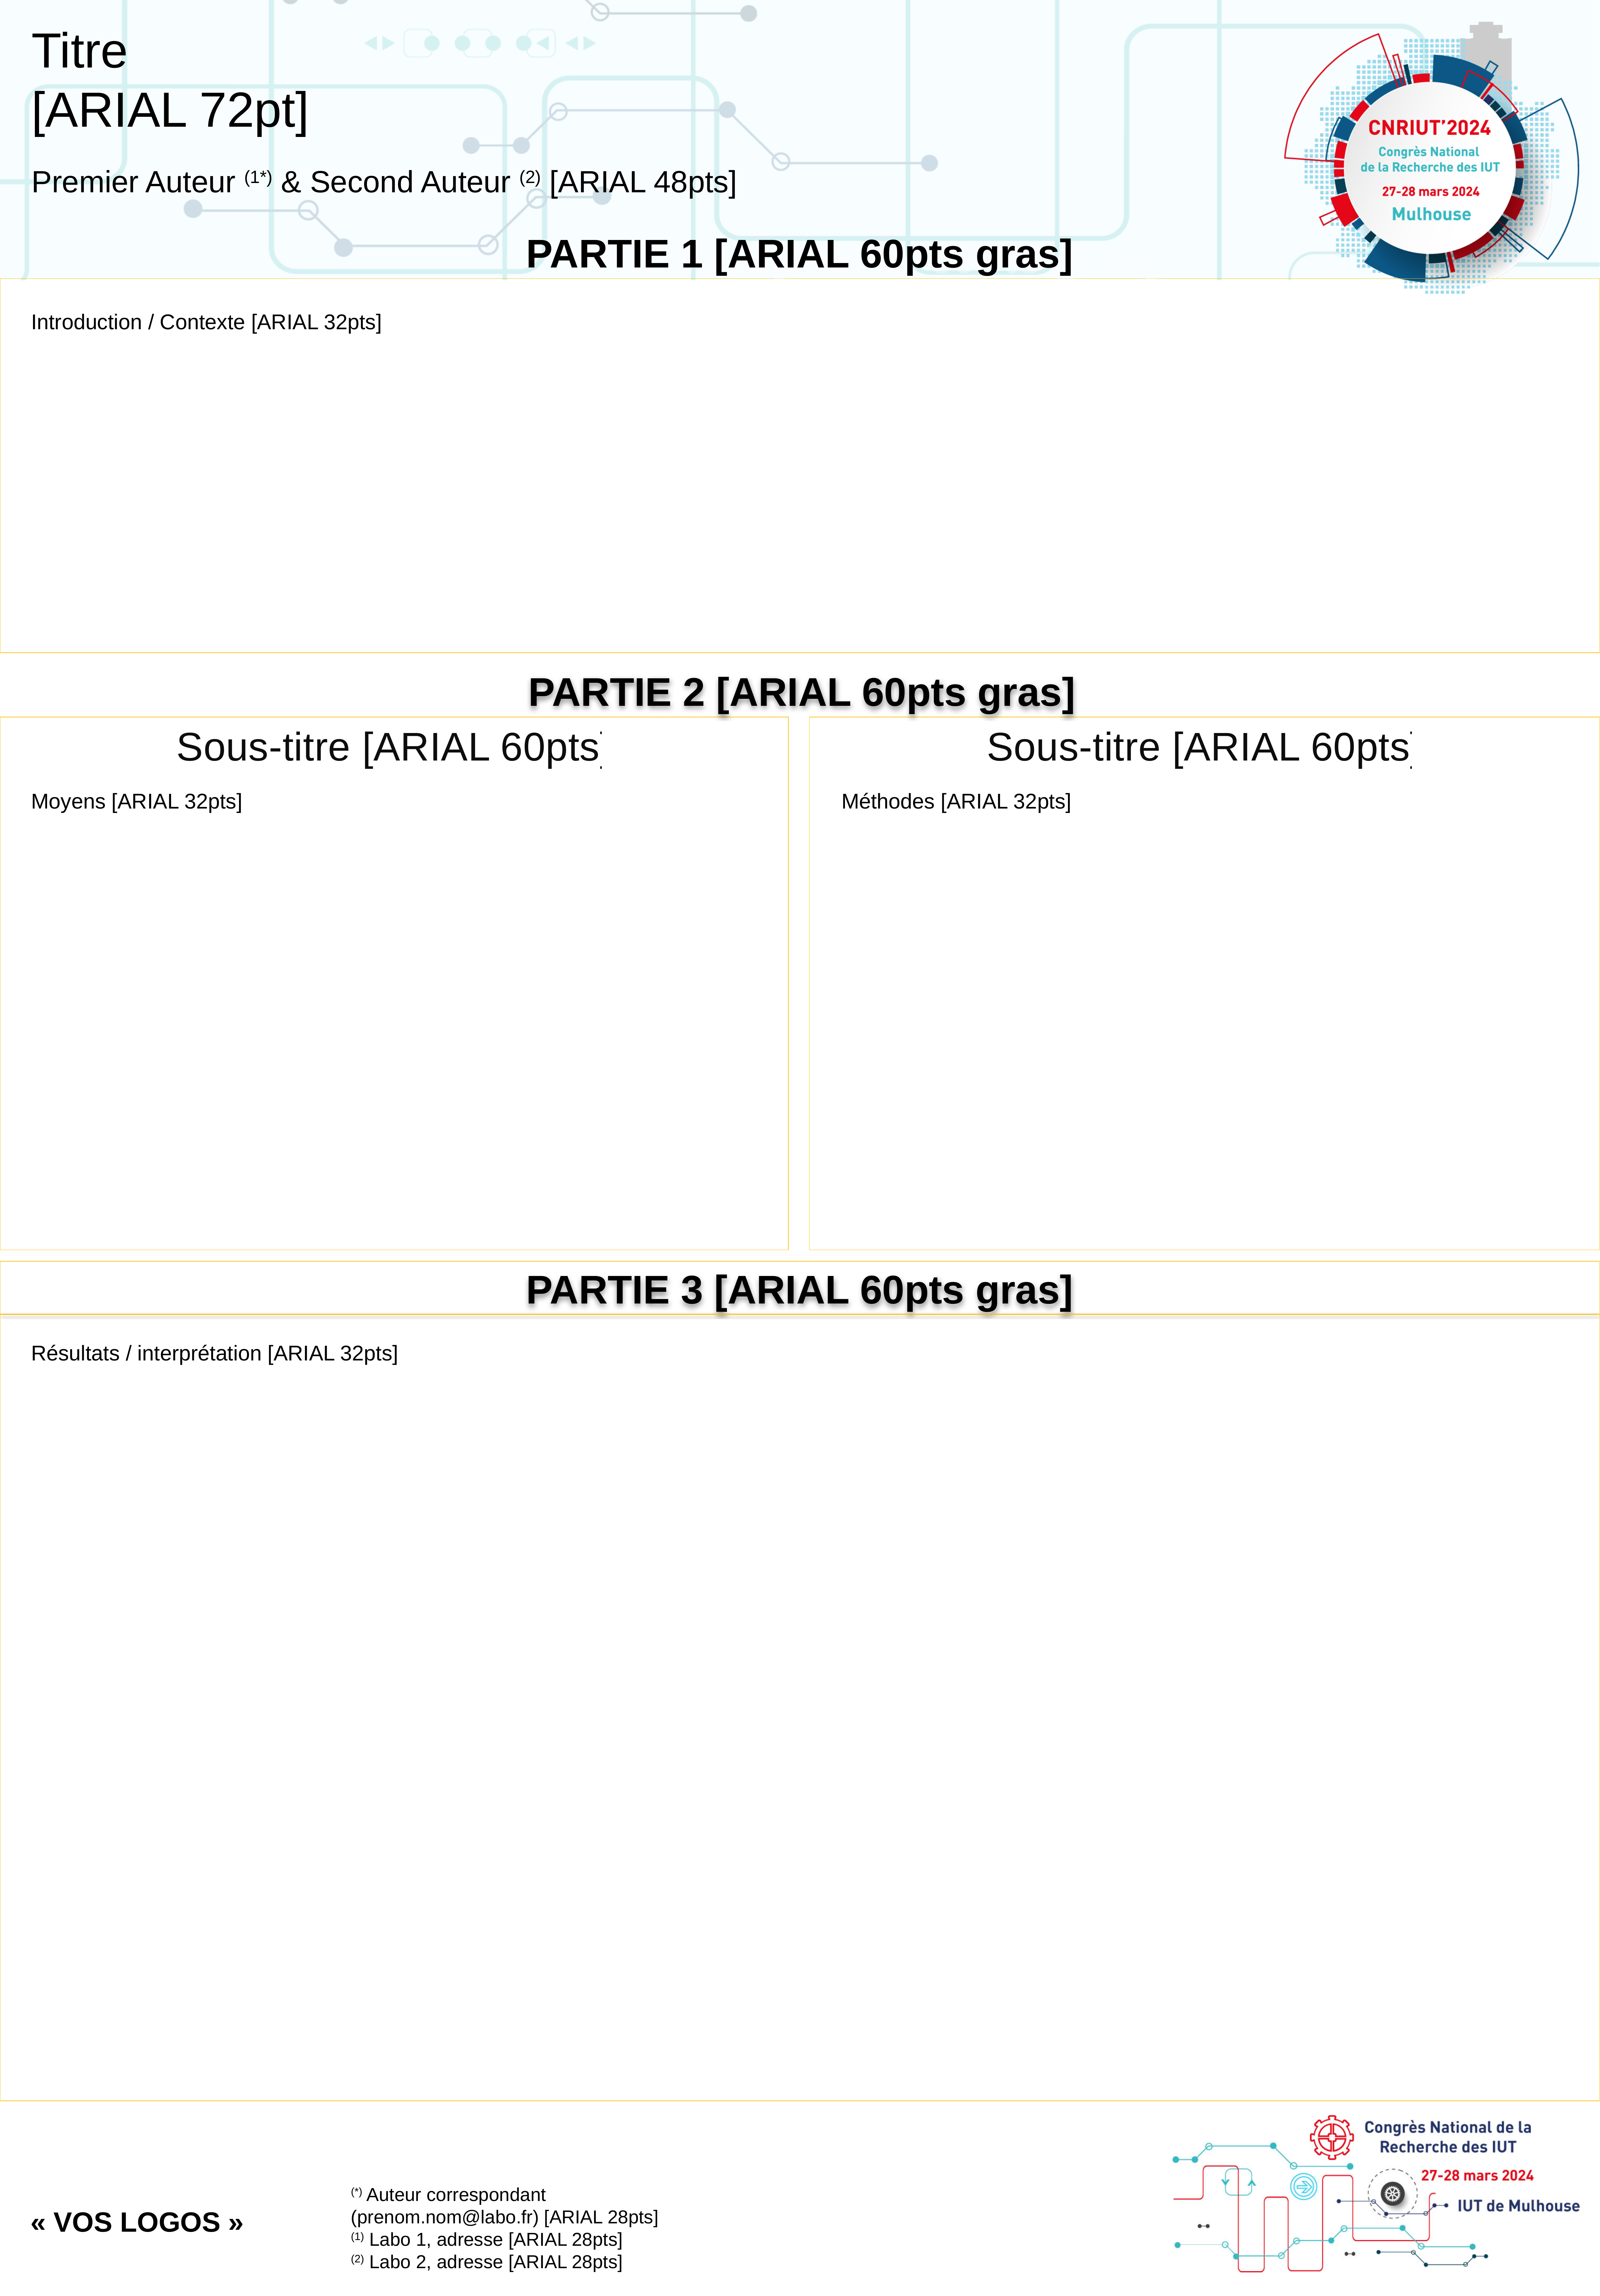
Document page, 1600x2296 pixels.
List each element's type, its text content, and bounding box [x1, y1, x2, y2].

picture [1173, 2115, 1580, 2272]
text_box [0, 771, 789, 1250]
text_box Titre [ARIAL 72pt] [27, 10, 1390, 145]
text_box [0, 285, 1600, 653]
text_box [0, 1314, 1600, 2101]
text_box PARTIE 1 [ARIAL 60pts gras] [0, 225, 1600, 278]
text_box Sous-titre [ARIAL 60pts] [809, 721, 1600, 771]
text_box PARTIE 2 [ARIAL 60pts gras] [2, 663, 1600, 717]
text_box Premier Auteur (1*) & Second Auteur (2) [ARIAL 48pts] [27, 159, 1327, 201]
text_box Méthodes [ARIAL 32pts] [836, 785, 1572, 841]
text_box PARTIE 3 [ARIAL 60pts gras] [0, 1261, 1600, 1314]
text_box Introduction / Contexte [ARIAL 32pts] [26, 306, 1573, 336]
text_box [809, 771, 1600, 1250]
text_box Sous-titre [ARIAL 60pts] [0, 721, 789, 771]
picture [1284, 22, 1579, 225]
text_box (*) Auteur correspondant (prenom.nom@labo.fr) [ARIAL 28pts] (1) Labo 1, adresse [ARIAL 28pts] (2) Labo 2, adresse [ARIAL 28pts] [346, 2180, 735, 2274]
text_box « VOS LOGOS » [26, 2196, 287, 2258]
text_box Résultats / interprétation [ARIAL 32pts] [26, 1337, 1573, 1393]
text_box Moyens [ARIAL 32pts] [26, 785, 762, 841]
